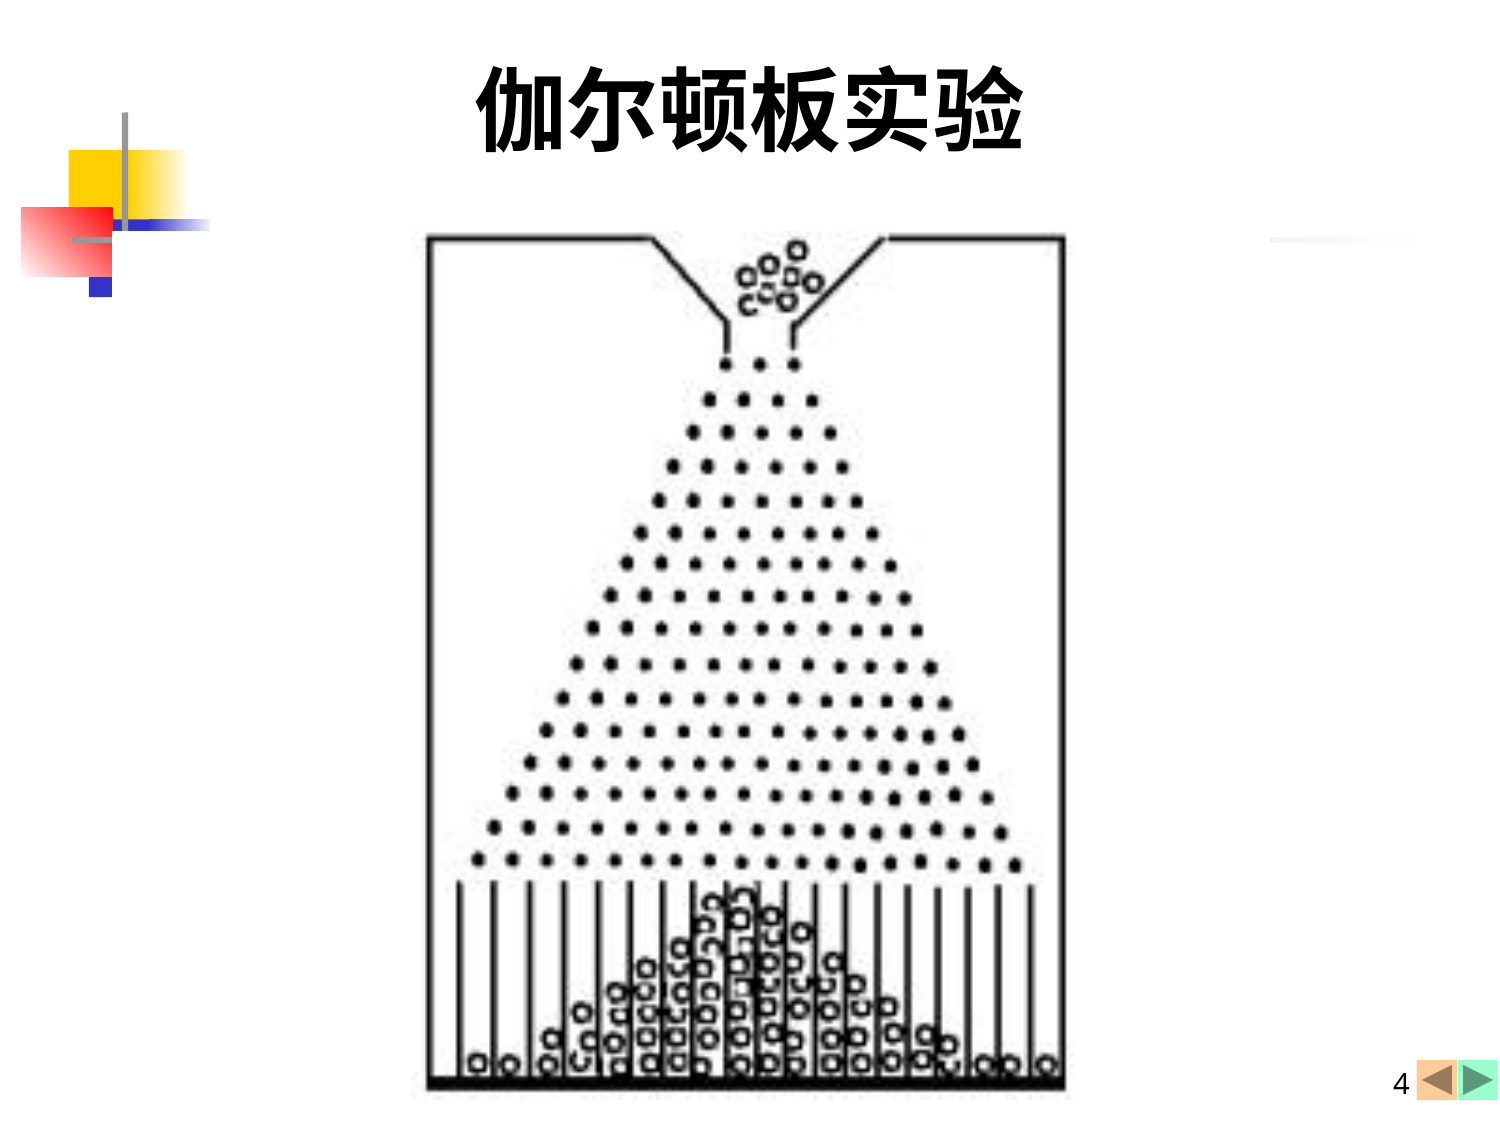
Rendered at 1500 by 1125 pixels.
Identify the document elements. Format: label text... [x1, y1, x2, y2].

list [111, 231, 1271, 1101]
title 伽尔顿板实验 [75, 45, 1425, 233]
slide_number 4 [1112, 1037, 1426, 1113]
